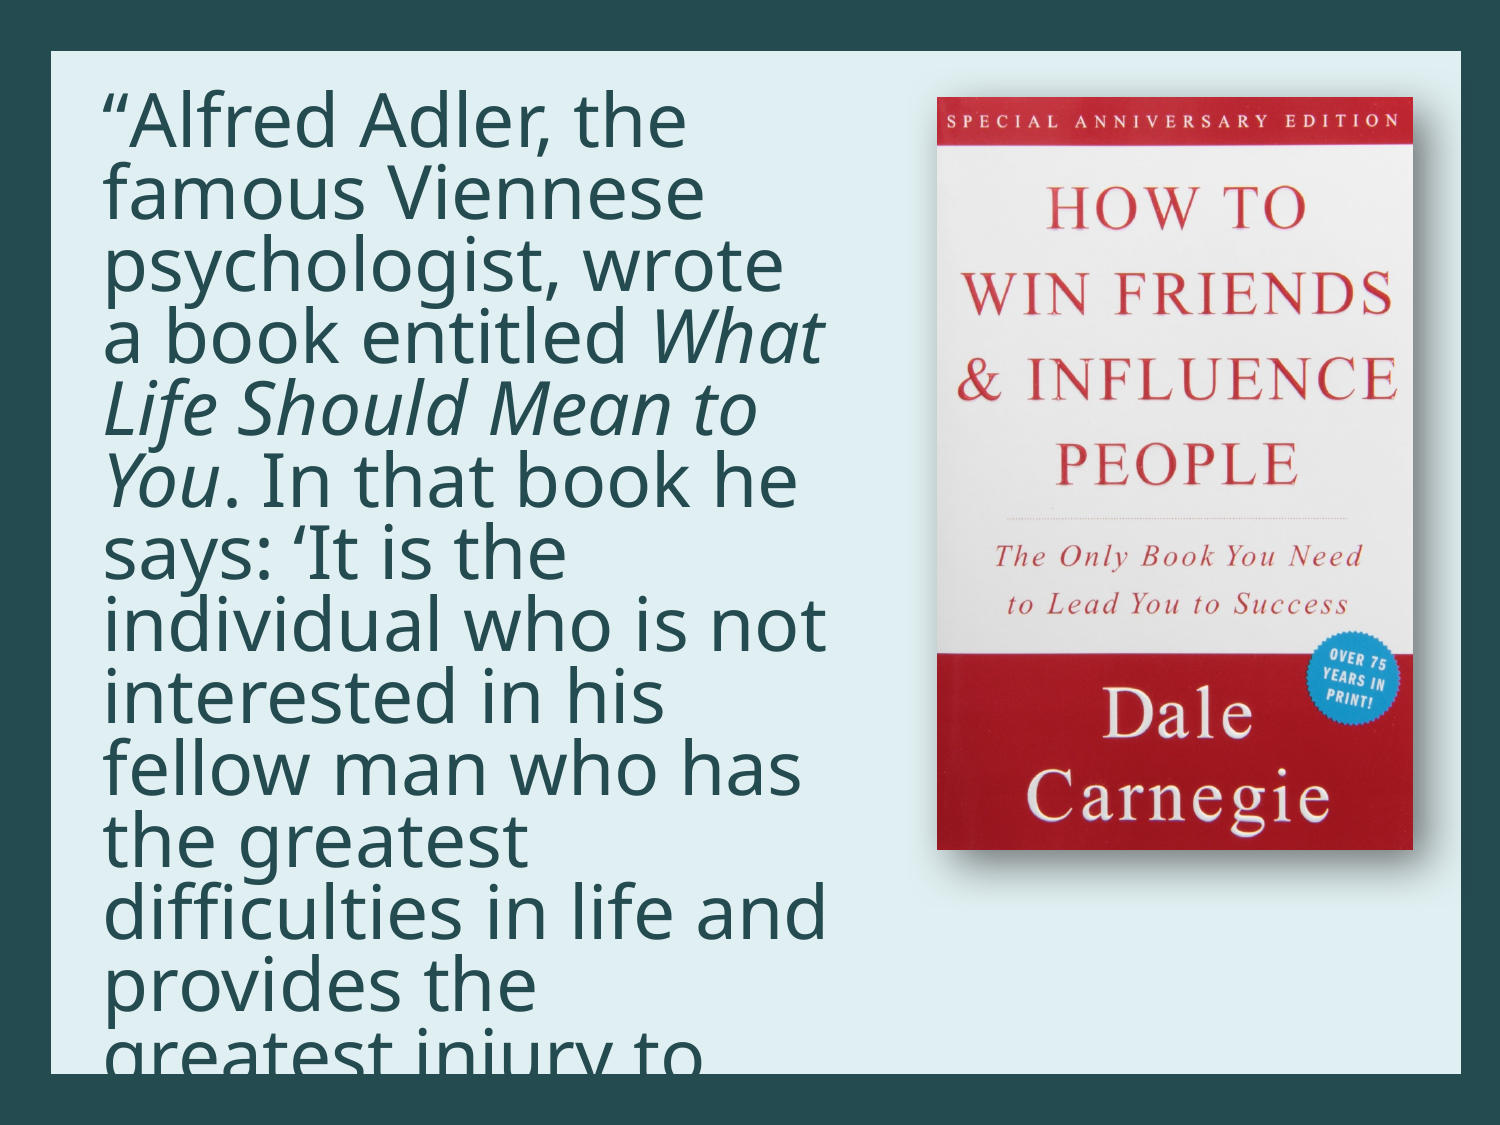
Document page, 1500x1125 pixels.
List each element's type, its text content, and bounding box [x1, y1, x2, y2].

text_box “Alfred Adler, the famous Viennese psychologist, wrote a book entitled What Life Should Mean to You. In that book he says: ‘It is the individual who is not interested in his fellow man who has the greatest difficulties in life and provides the greatest injury to others. It is from such individuals that all human failures spring.’” [87, 82, 850, 1125]
picture [937, 97, 1413, 851]
text_box [48, 48, 1464, 1077]
